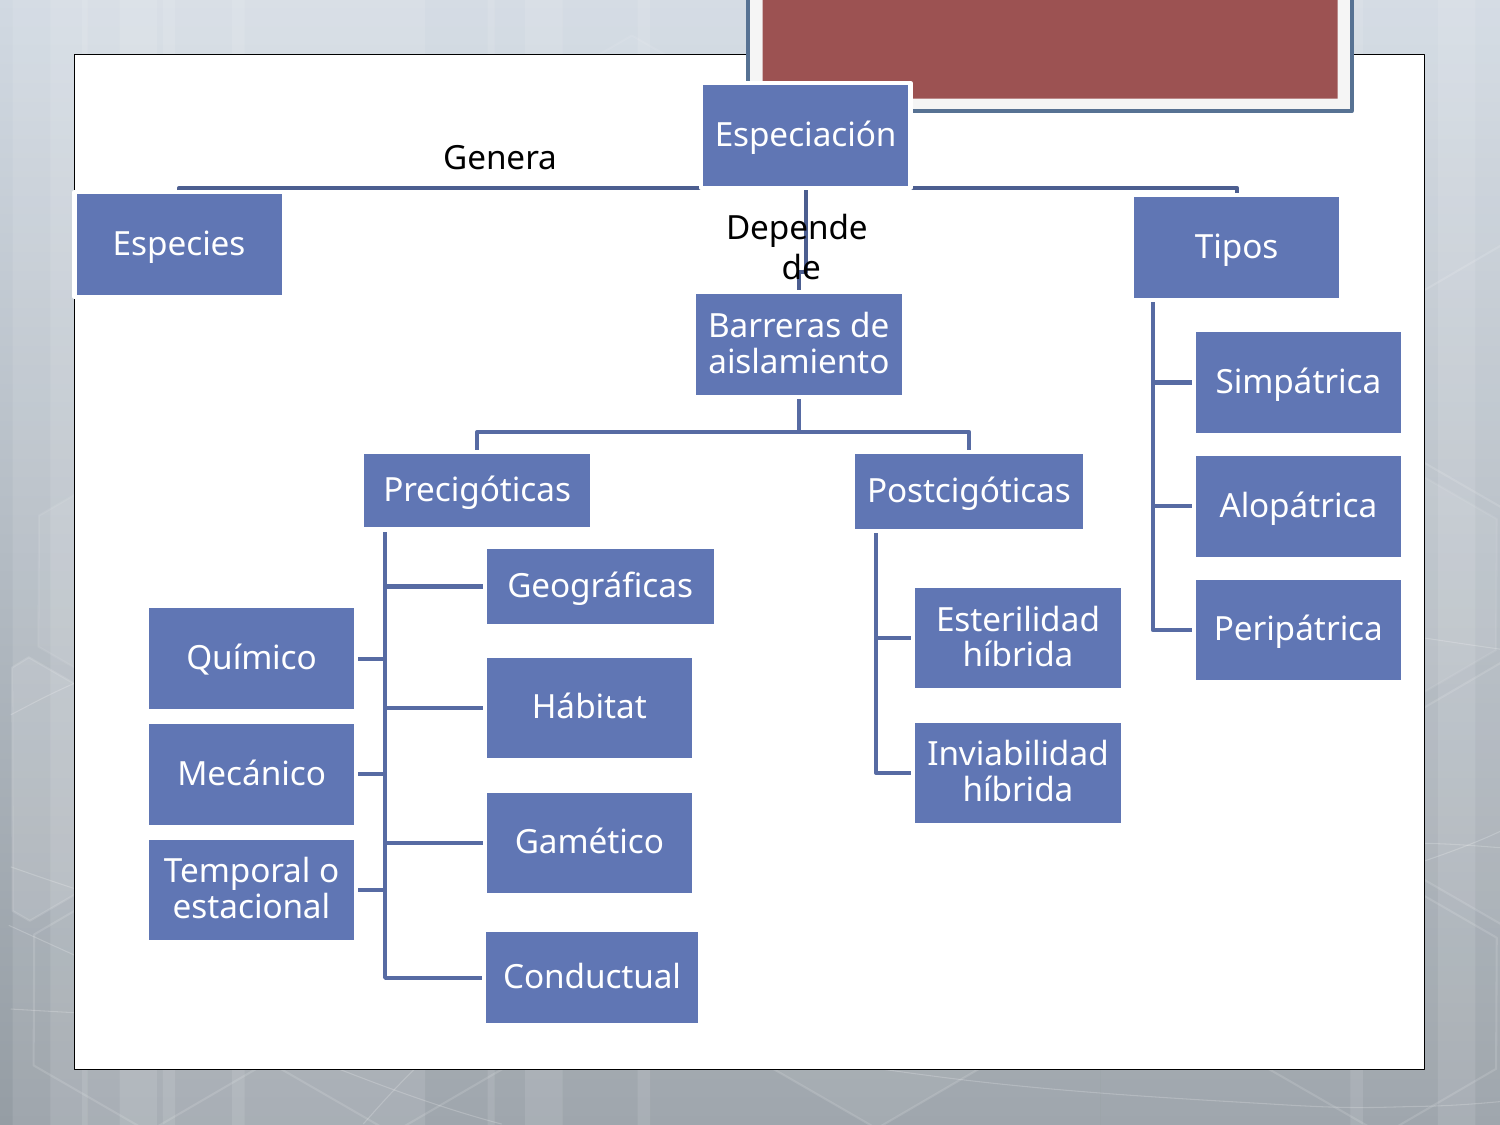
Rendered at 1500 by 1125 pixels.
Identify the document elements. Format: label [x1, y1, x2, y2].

list [0, 81, 1500, 1125]
